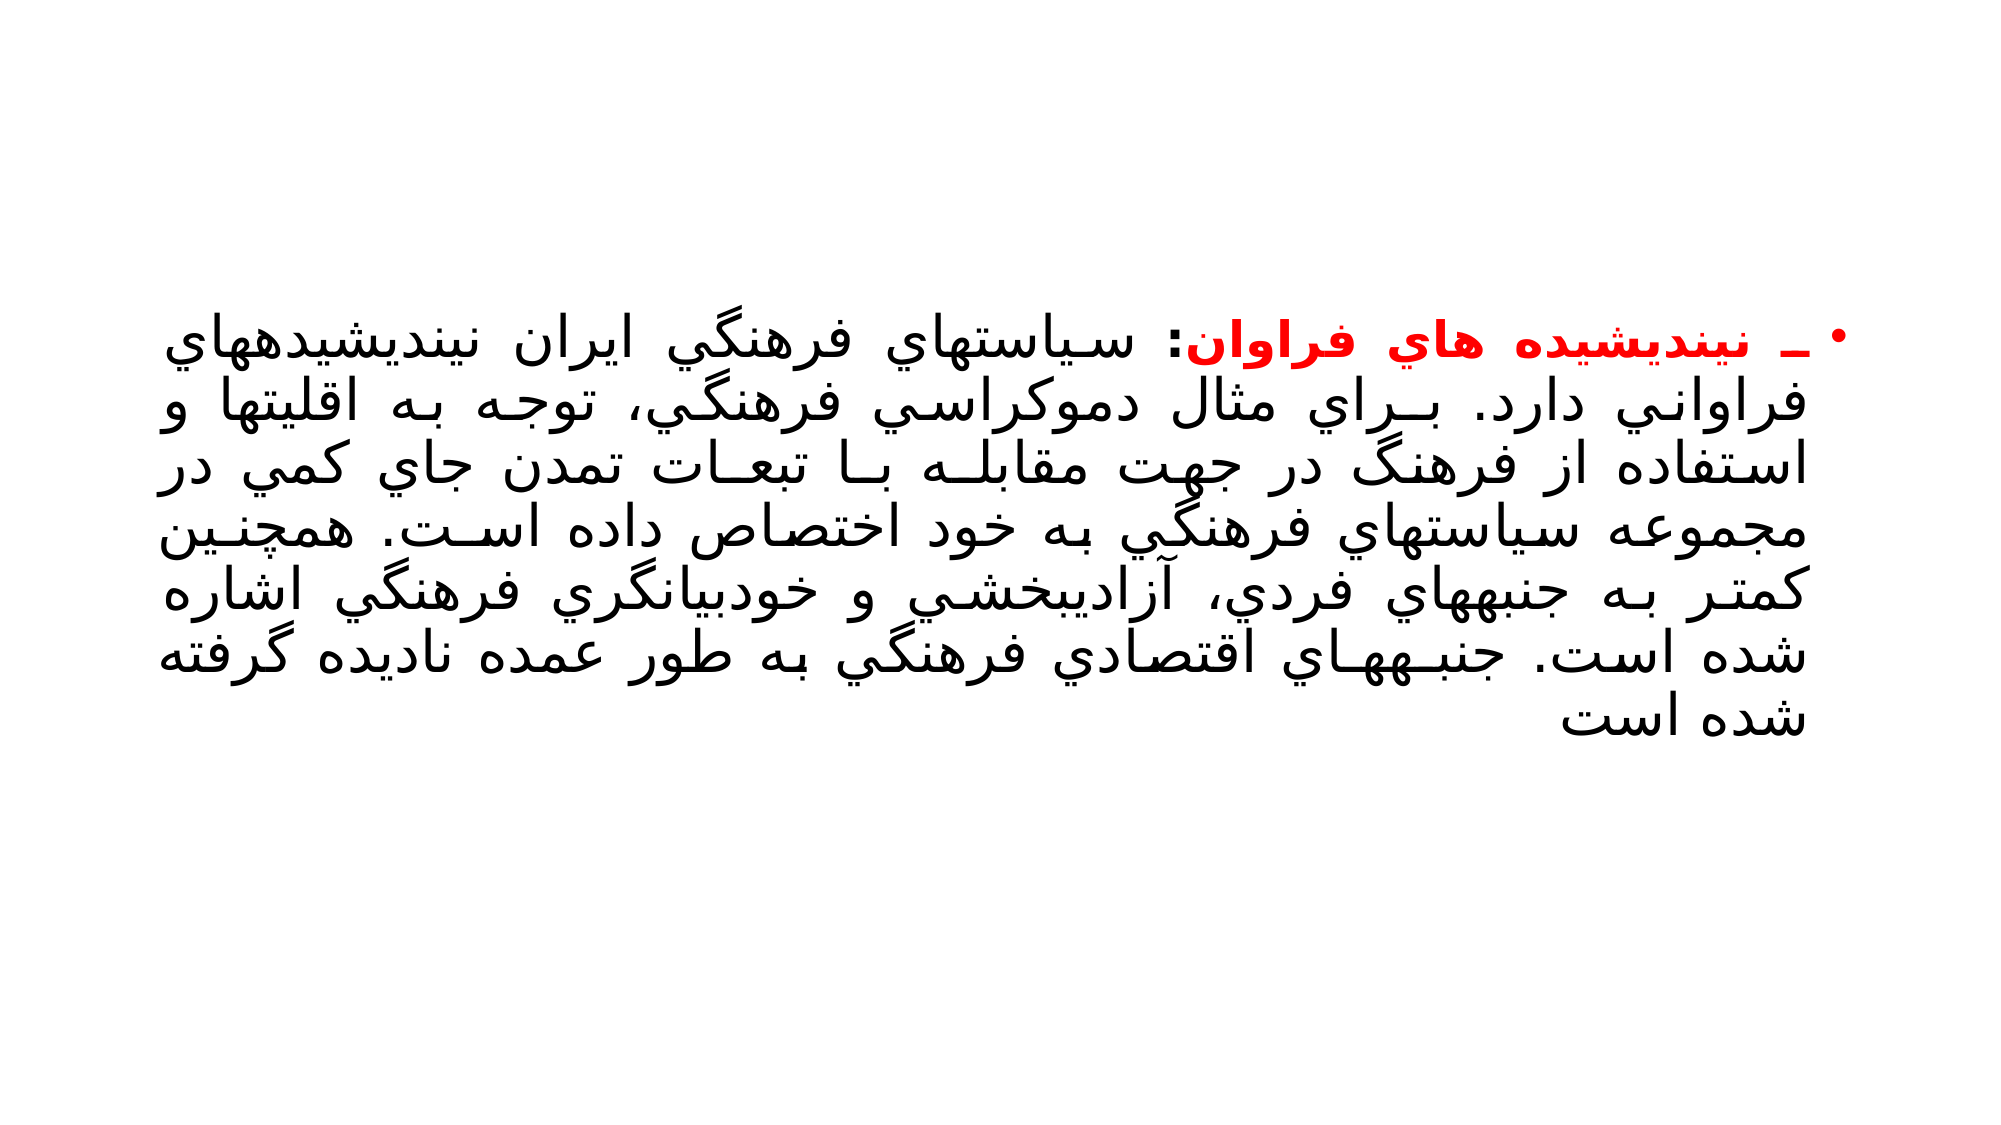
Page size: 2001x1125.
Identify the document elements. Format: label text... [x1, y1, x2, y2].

list ـ نينديشيده هاي فراوان: سياستهاي فرهنگي ايران نينديشيدههاي فراواني دارد. بـراي مثال دموكراسي فرهنگي، توجه به اقليتها و استفاده از فرهنگ در جهت مقابلـه بـا تبعـات تمدن جاي كمي در مجموعه سياستهاي فرهنگي به خود اختصاص داده اسـت. همچنـين كمتر به جنبههاي فردي، آزاديبخشي و خودبيانگري فرهنگي اشاره شده است. جنبـههـاي اقتصادي فرهنگي به طور عمده ناديده گرفته شده است [137, 299, 1863, 1014]
